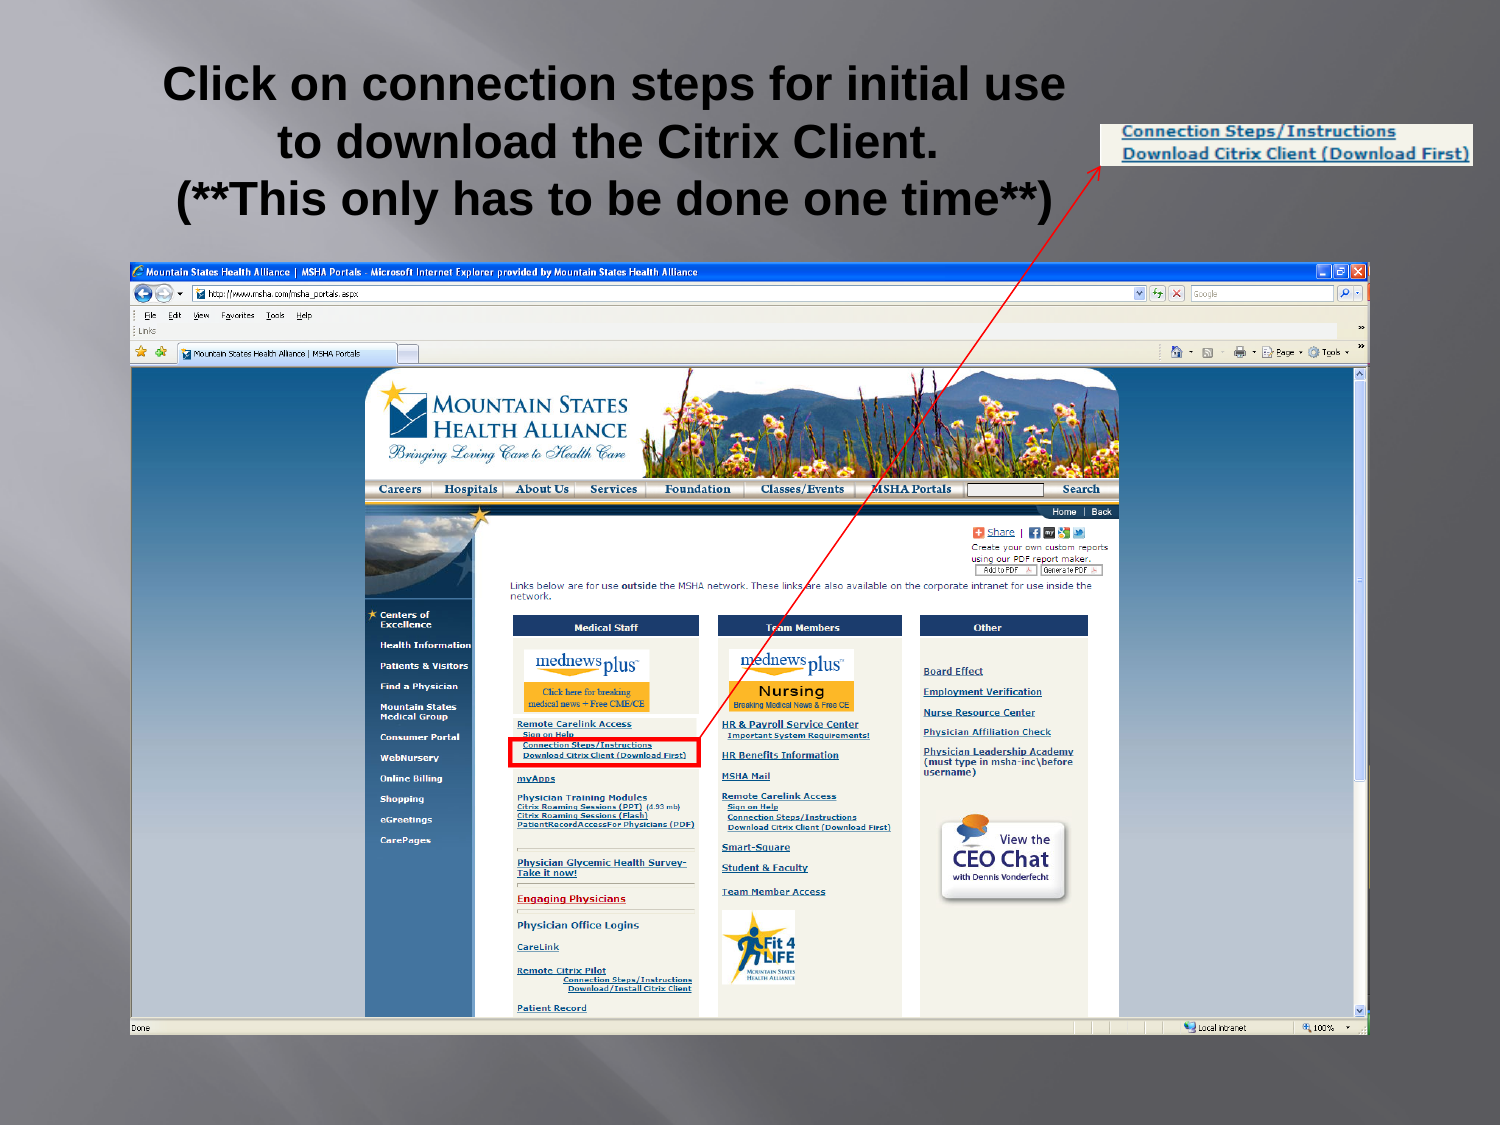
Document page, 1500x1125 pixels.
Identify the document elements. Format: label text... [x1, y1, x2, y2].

title Click on connection steps for initial use to download the Citrix Client. (**This only has to be done one time**) [125, 45, 1106, 233]
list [130, 262, 1370, 1036]
picture [1100, 124, 1473, 166]
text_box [699, 165, 1101, 738]
